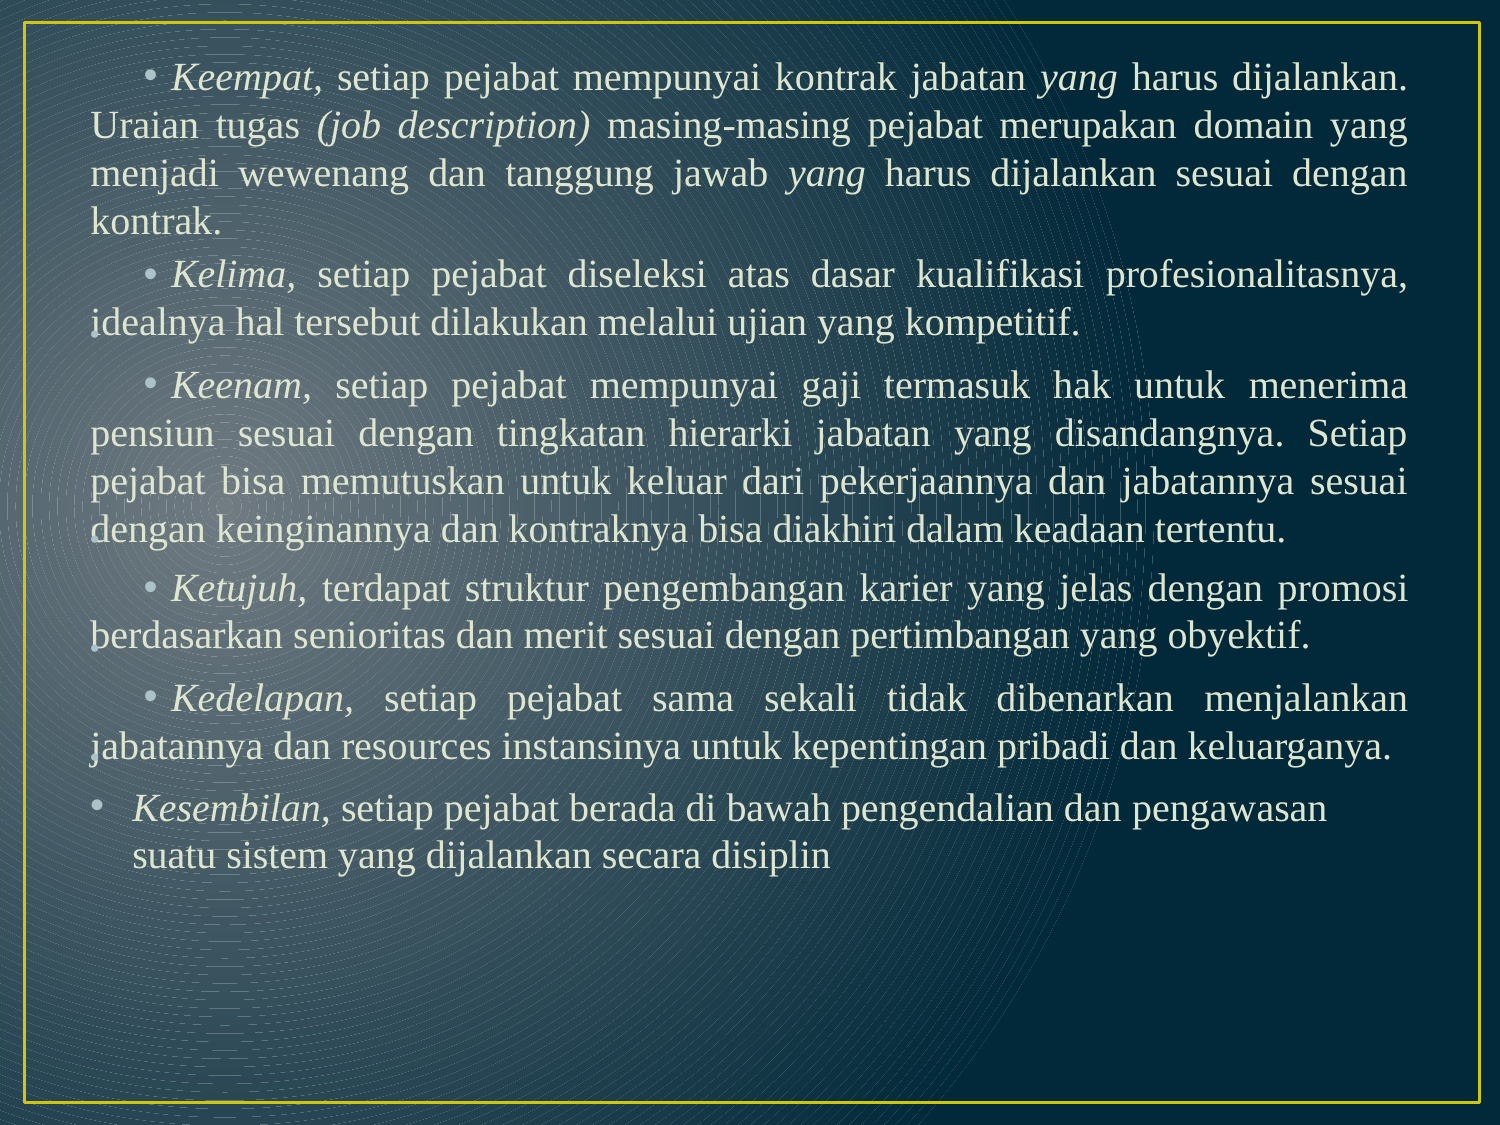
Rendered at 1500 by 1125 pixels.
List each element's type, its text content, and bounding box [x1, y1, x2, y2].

list Keempat, setiap pejabat mempunyai kontrak jabatan yang harus dijalankan. Uraian tugas (job description) masing-masing pejabat merupakan domain yang menjadi wewenang dan tanggung jawab yang harus dijalankan sesuai dengan kontrak. Kelima, setiap pejabat diseleksi atas dasar kualifikasi profesionalitasnya, idealnya hal tersebut dilakukan melalui ujian yang kompetitif. Keenam, setiap pejabat mempunyai gaji termasuk hak untuk menerima pensiun sesuai dengan tingkatan hierarki jabatan yang disandangnya. Setiap pejabat bisa memutuskan untuk keluar dari pekerjaannya dan jabatannya sesuai dengan keinginannya dan kontraknya bisa diakhiri dalam keadaan tertentu. Ketujuh, terdapat struktur pengembangan karier yang jelas dengan promosi berdasarkan senioritas dan merit sesuai dengan pertimbangan yang obyektif. Kedelapan, setiap pejabat sama sekali tidak dibenarkan menjalankan jabatannya dan resources instansinya untuk kepentingan pribadi dan keluarganya. Kesembilan, setiap pejabat berada di bawah pengendalian dan pengawasan suatu sistem yang dijalankan secara disiplin [75, 42, 1425, 1005]
